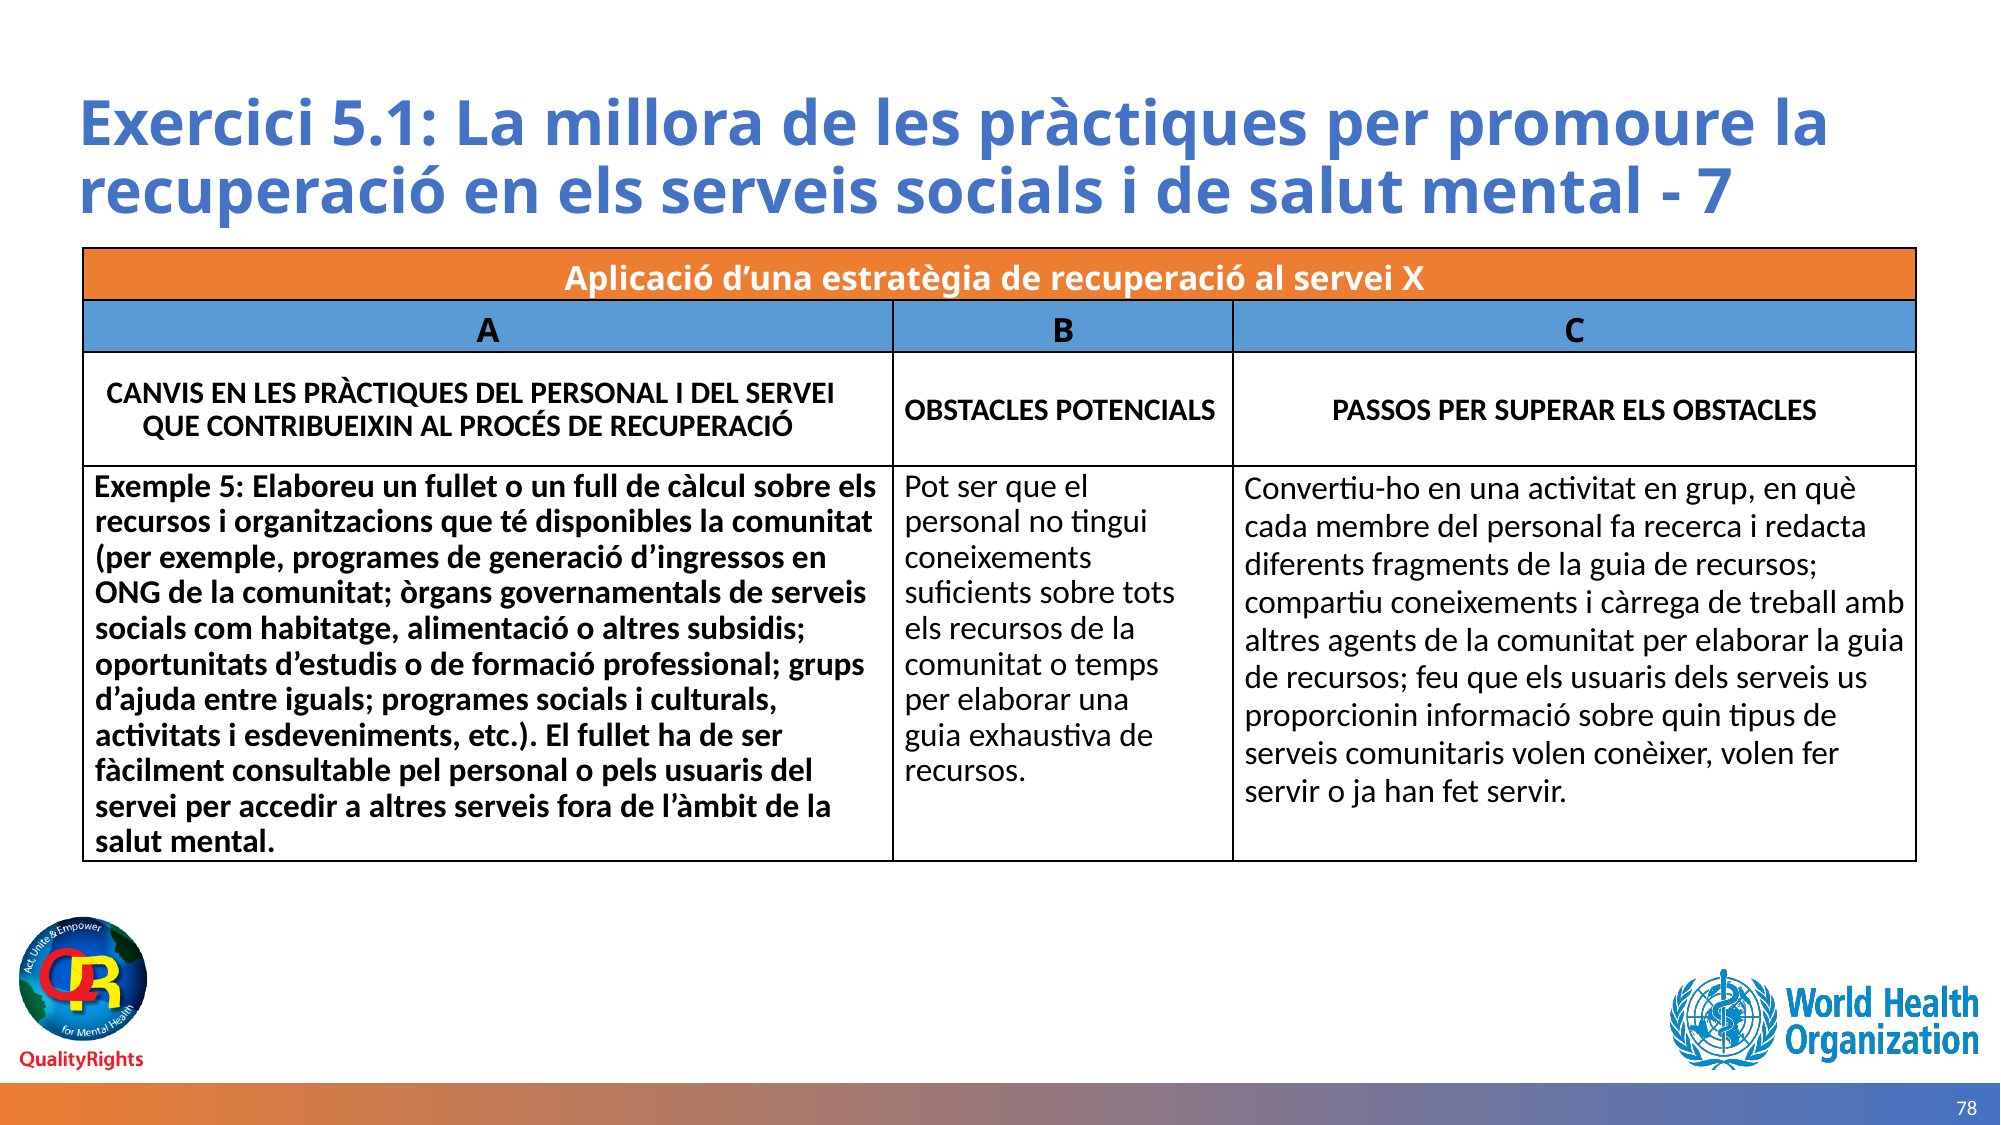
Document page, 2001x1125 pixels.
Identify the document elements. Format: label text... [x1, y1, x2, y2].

picture [1711, 995, 1721, 1004]
picture [1758, 1004, 1765, 1035]
picture [1711, 1031, 1722, 1038]
title Exercici 5.1: La millora de les pràctiques per promoure la recuperació en els serveis socials i de salut mental - 7 [63, 84, 1921, 150]
table_cell PASSOS PER SUPERAR ELS OBSTACLES [1234, 353, 1915, 465]
table_cell C [1234, 301, 1915, 351]
picture [1689, 993, 1706, 1016]
picture [1727, 980, 1742, 987]
picture [1704, 1019, 1711, 1031]
picture [1725, 1042, 1747, 1054]
picture [1742, 1019, 1751, 1034]
table_header Aplicació d’una estratègia de recuperació al servei X [84, 249, 1915, 299]
picture [1738, 1019, 1744, 1030]
picture [1701, 1042, 1722, 1054]
picture [1747, 1019, 1758, 1041]
picture [1727, 969, 1978, 1070]
table_cell Pot ser que el personal no tingui coneixements suficients sobre tots els recursos de la comunitat o temps per elaborar una guia exhaustiva de recursos. [894, 467, 1232, 860]
picture [0, 899, 162, 1083]
picture [1701, 979, 1721, 992]
table_cell B [894, 301, 1232, 351]
table_cell OBSTACLES POTENCIALS [894, 353, 1232, 465]
table_cell Convertiu-ho en una activitat en grup, en què cada membre del personal fa recerca i redacta diferents fragments de la guia de recursos; compartiu coneixements i càrrega de treball amb altres agents de la comunitat per elaborar la guia de recursos; feu que els usuaris dels serveis us proporcionin informació sobre quin tipus de serveis comunitaris volen conèixer, volen fer servir o ja han fet servir. [1234, 467, 1915, 860]
picture [1706, 1038, 1722, 1046]
picture [1744, 1003, 1751, 1016]
picture [1698, 1047, 1750, 1060]
picture [1670, 969, 1721, 1047]
picture [1958, 1000, 1962, 1012]
table_cell A [84, 301, 892, 351]
picture [1670, 1030, 1715, 1070]
table_cell CANVIS EN LES PRÀCTIQUES DEL PERSONAL I DEL SERVEI QUE CONTRIBUEIXIN AL PROCÉS DE RECUPERACIÓ [84, 353, 892, 465]
picture [1747, 992, 1758, 1016]
picture [1704, 1004, 1712, 1015]
picture [1692, 1031, 1700, 1042]
picture [1716, 1064, 1731, 1070]
table_cell Exemple 5: Elaboreu un fullet o un full de càlcul sobre els recursos i organitzacions que té disponibles la comunitat (per exemple, programes de generació d’ingressos en ONG de la comunitat; òrgans governamentals de serveis socials com habitatge, alimentació o altres subsidis; oportunitats d’estudis o de formació professional; grups d’ajuda entre iguals; programes socials i culturals, activitats i esdeveniments, etc.). El fullet ha de ser fàcilment consultable pel personal o pels usuaris del servei per accedir a altres serveis fora de l’àmbit de la salut mental. [84, 467, 892, 860]
